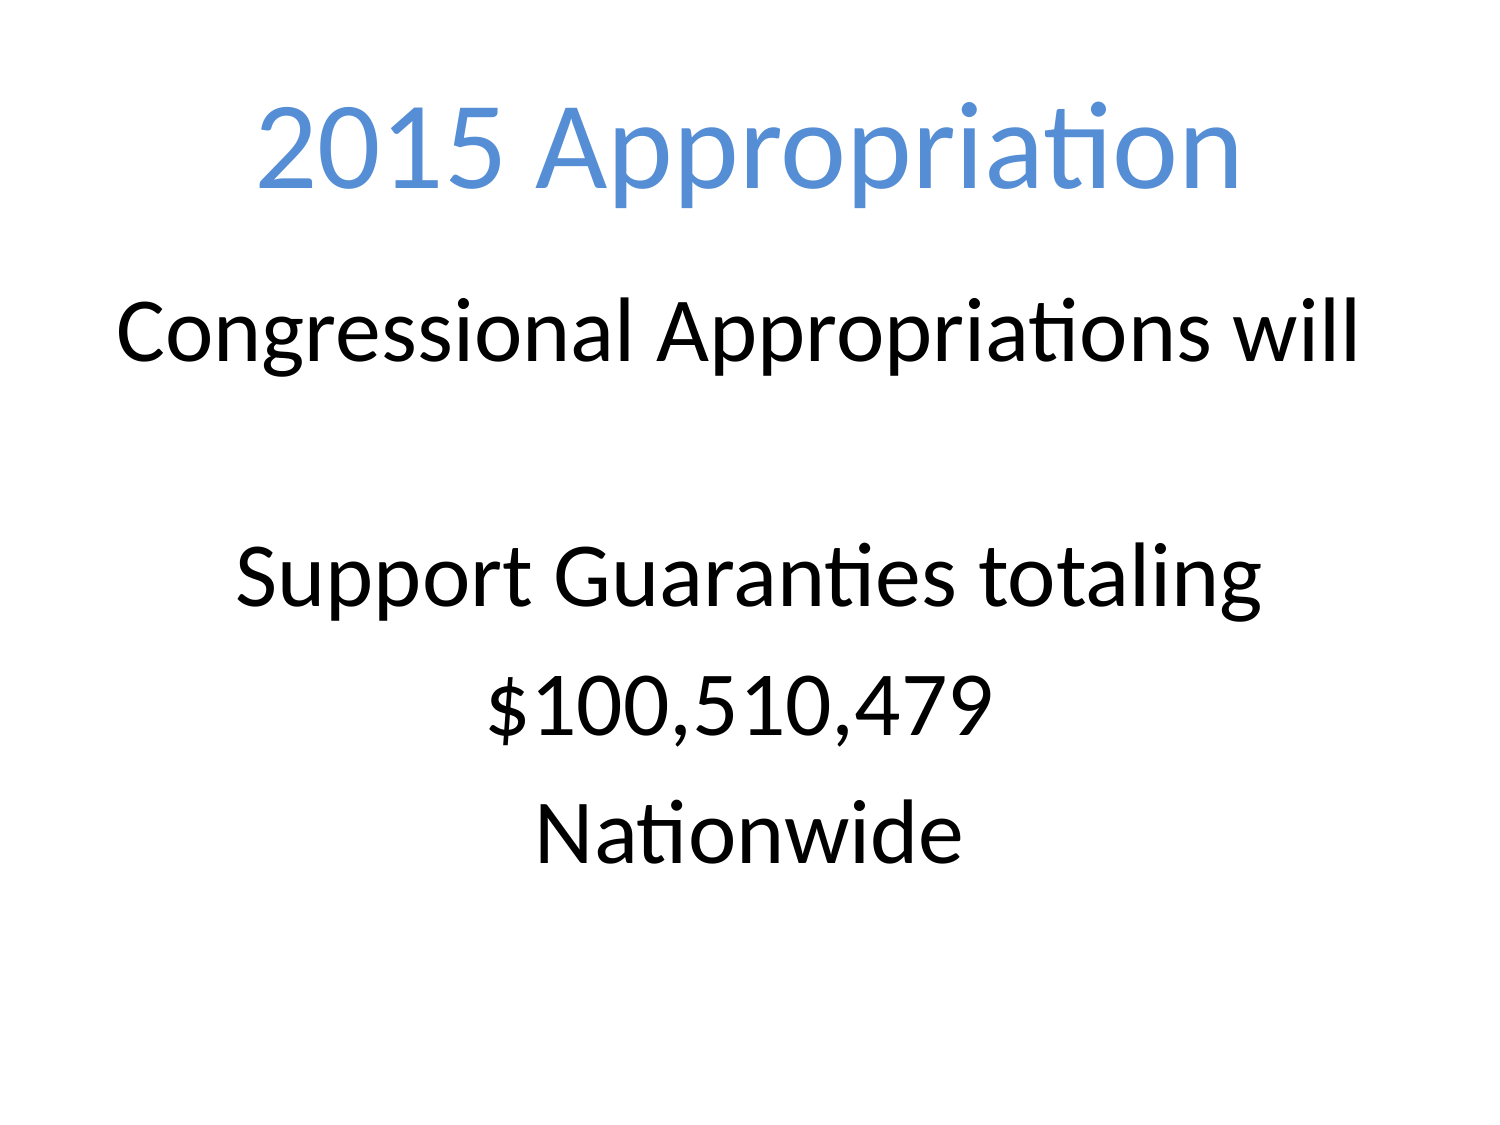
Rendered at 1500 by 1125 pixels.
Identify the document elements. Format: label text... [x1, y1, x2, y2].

title 2015 Appropriation [75, 45, 1425, 233]
list Congressional Appropriations will Support Guaranties totaling $100,510,479 Nationwide [75, 262, 1425, 1050]
